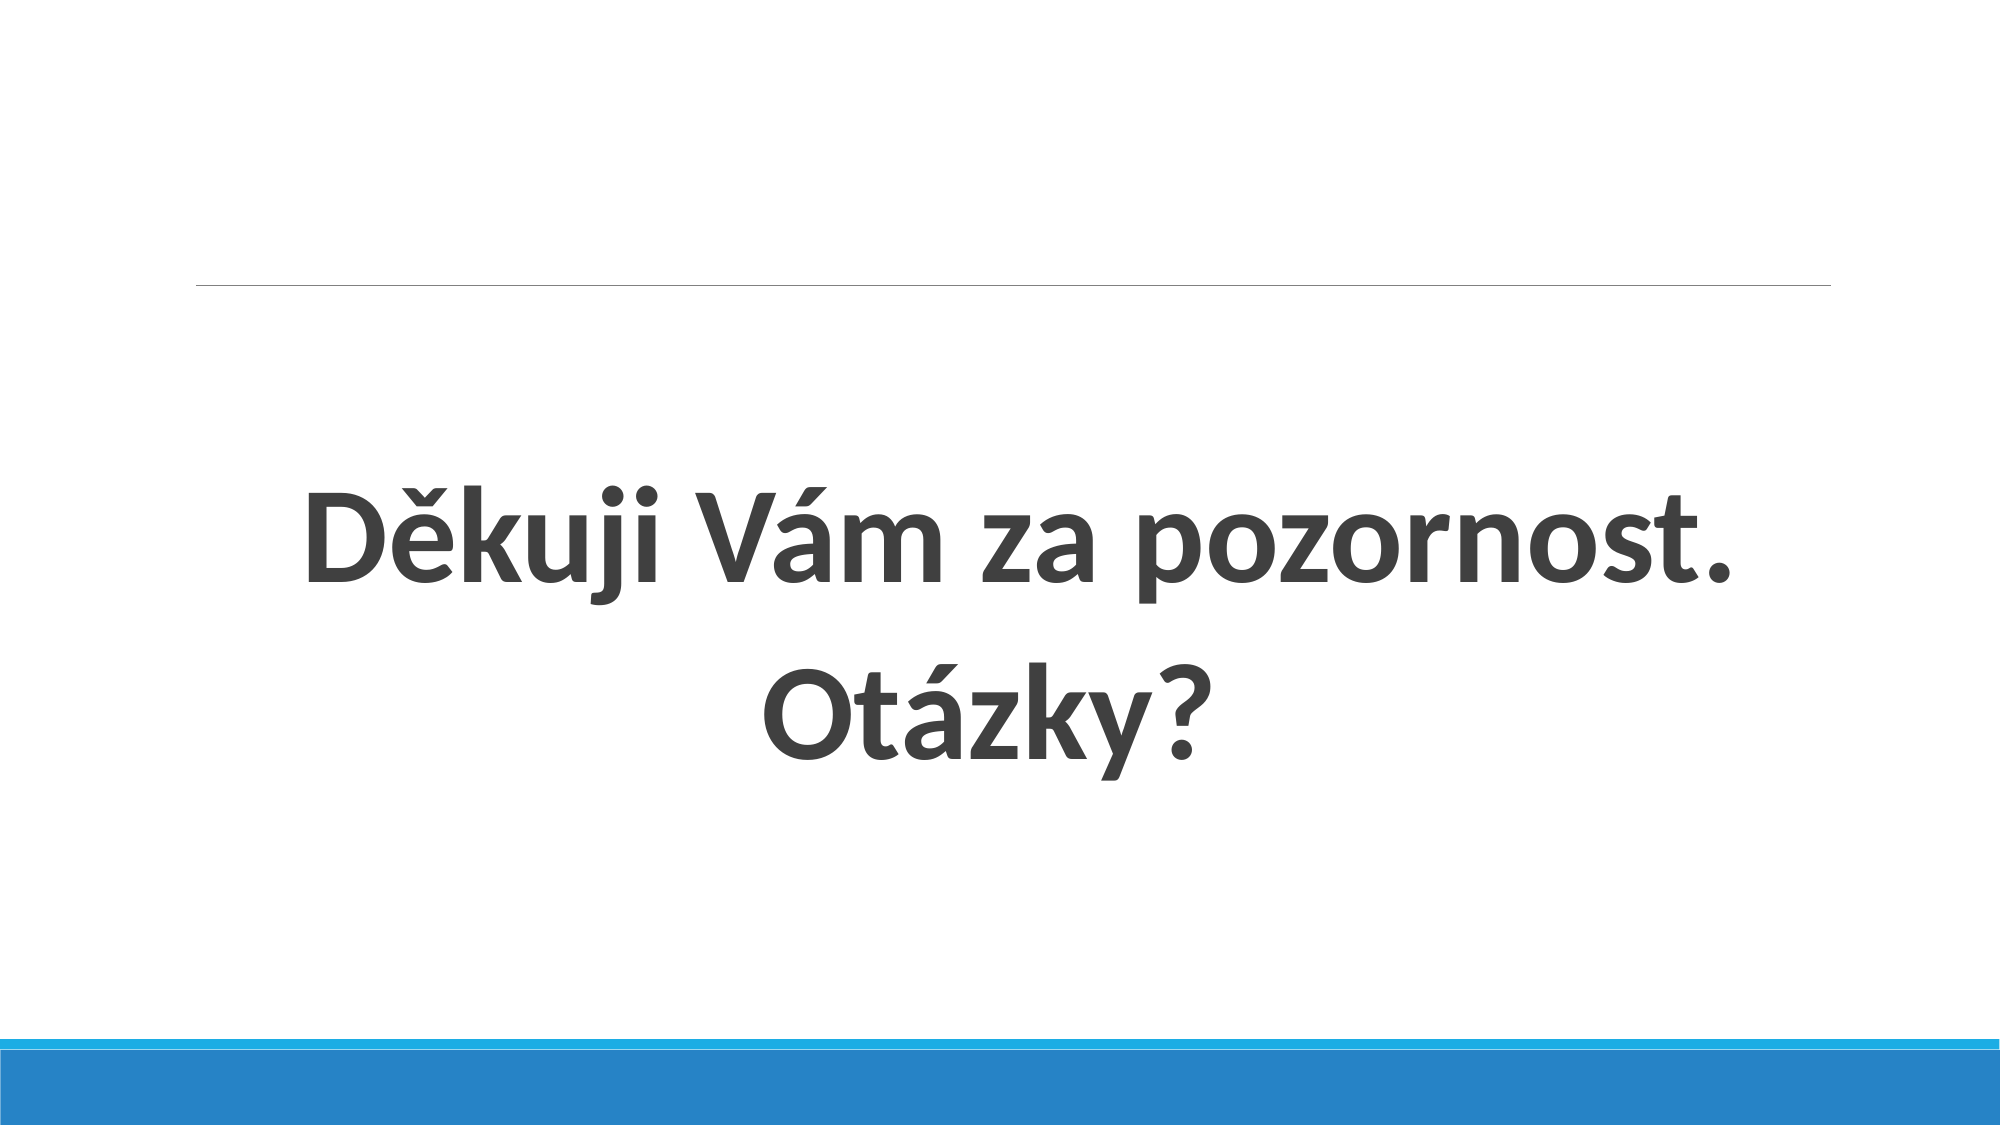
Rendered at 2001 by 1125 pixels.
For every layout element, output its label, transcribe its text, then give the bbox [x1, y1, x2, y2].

list Děkuji Vám za pozornost. Otázky? [180, 302, 1830, 963]
